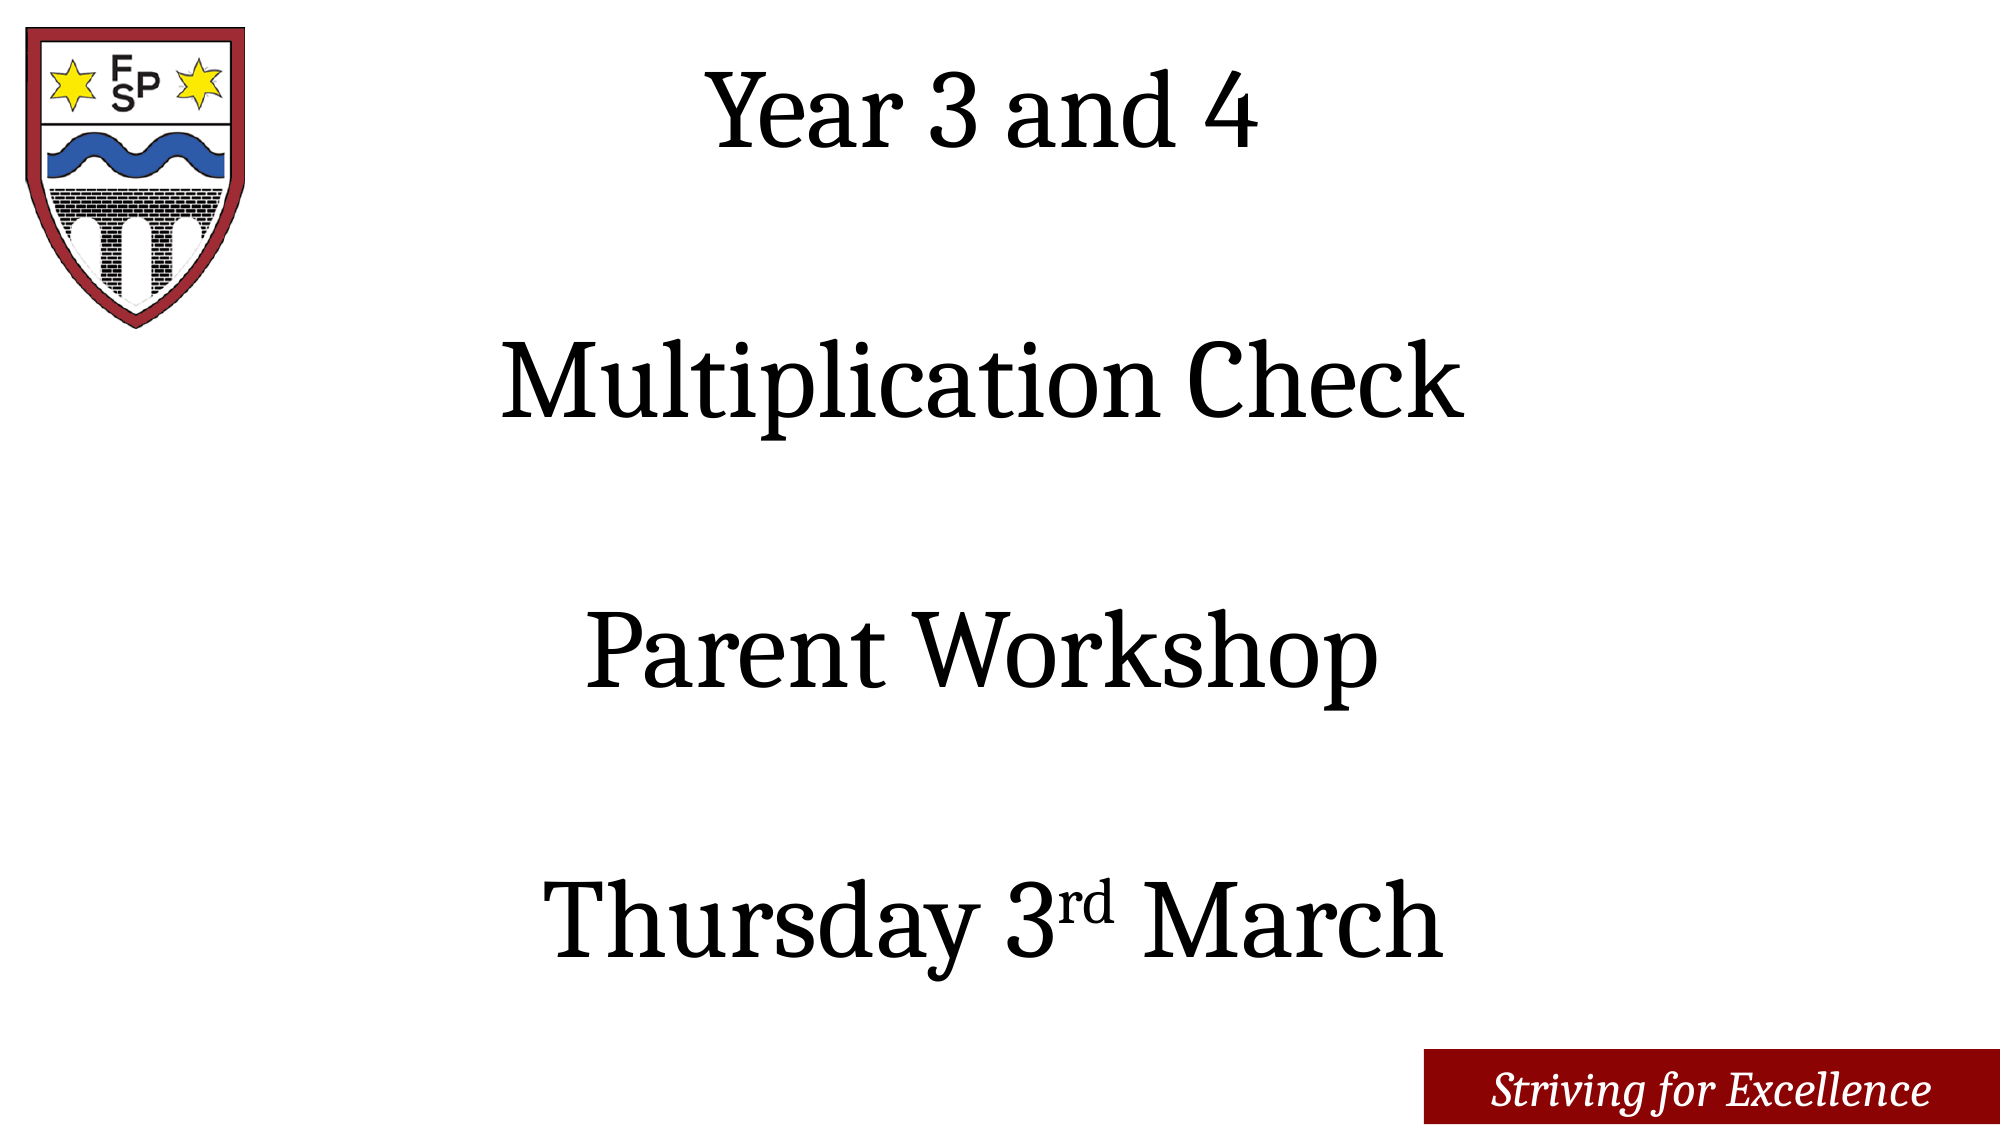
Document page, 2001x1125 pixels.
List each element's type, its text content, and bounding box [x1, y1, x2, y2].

picture [25, 27, 245, 330]
text_box Year 3 and 4 Multiplication Check Parent Workshop Thursday 3rd March [0, 27, 1990, 1078]
text_box Striving for Excellence [1423, 1049, 2000, 1125]
